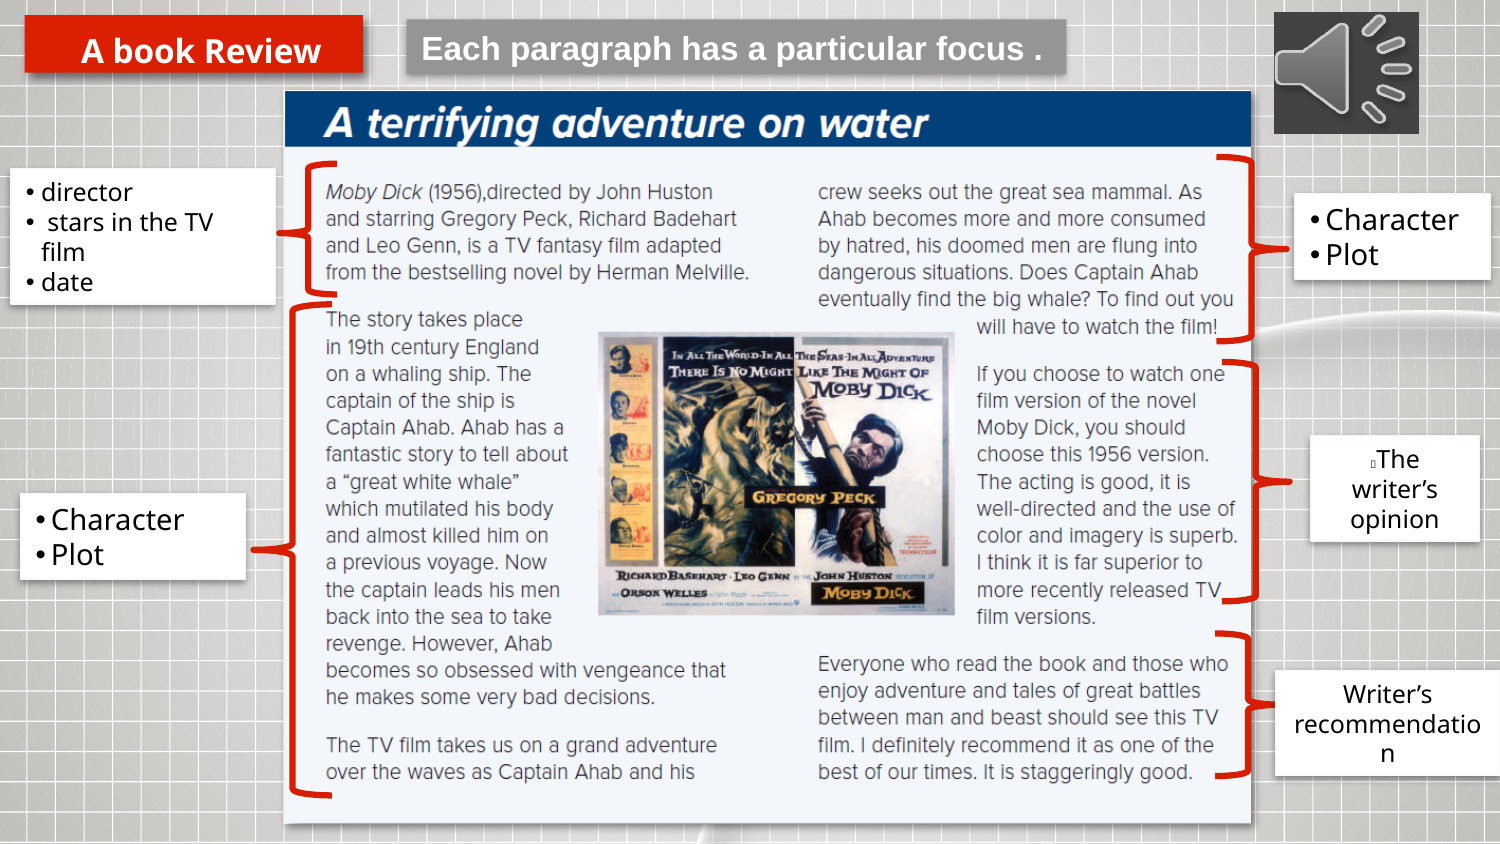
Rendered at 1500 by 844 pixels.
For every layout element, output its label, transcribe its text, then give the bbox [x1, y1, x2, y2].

picture [283, 90, 1500, 844]
text_box [252, 547, 278, 553]
text_box A book Review [24, 15, 364, 73]
text_box Character Plot [20, 493, 246, 580]
text_box [1257, 476, 1291, 488]
text_box Each paragraph has a particular focus . [406, 19, 1067, 75]
text_box Character Plot [1294, 193, 1491, 280]
text_box [1257, 702, 1270, 708]
text_box director stars in the TV film date [10, 168, 276, 305]
text_box Writer’s recommendation [1275, 670, 1500, 776]
text_box The writer’s opinion [1310, 435, 1480, 542]
picture [1273, 10, 1421, 136]
text_box [1257, 245, 1288, 253]
